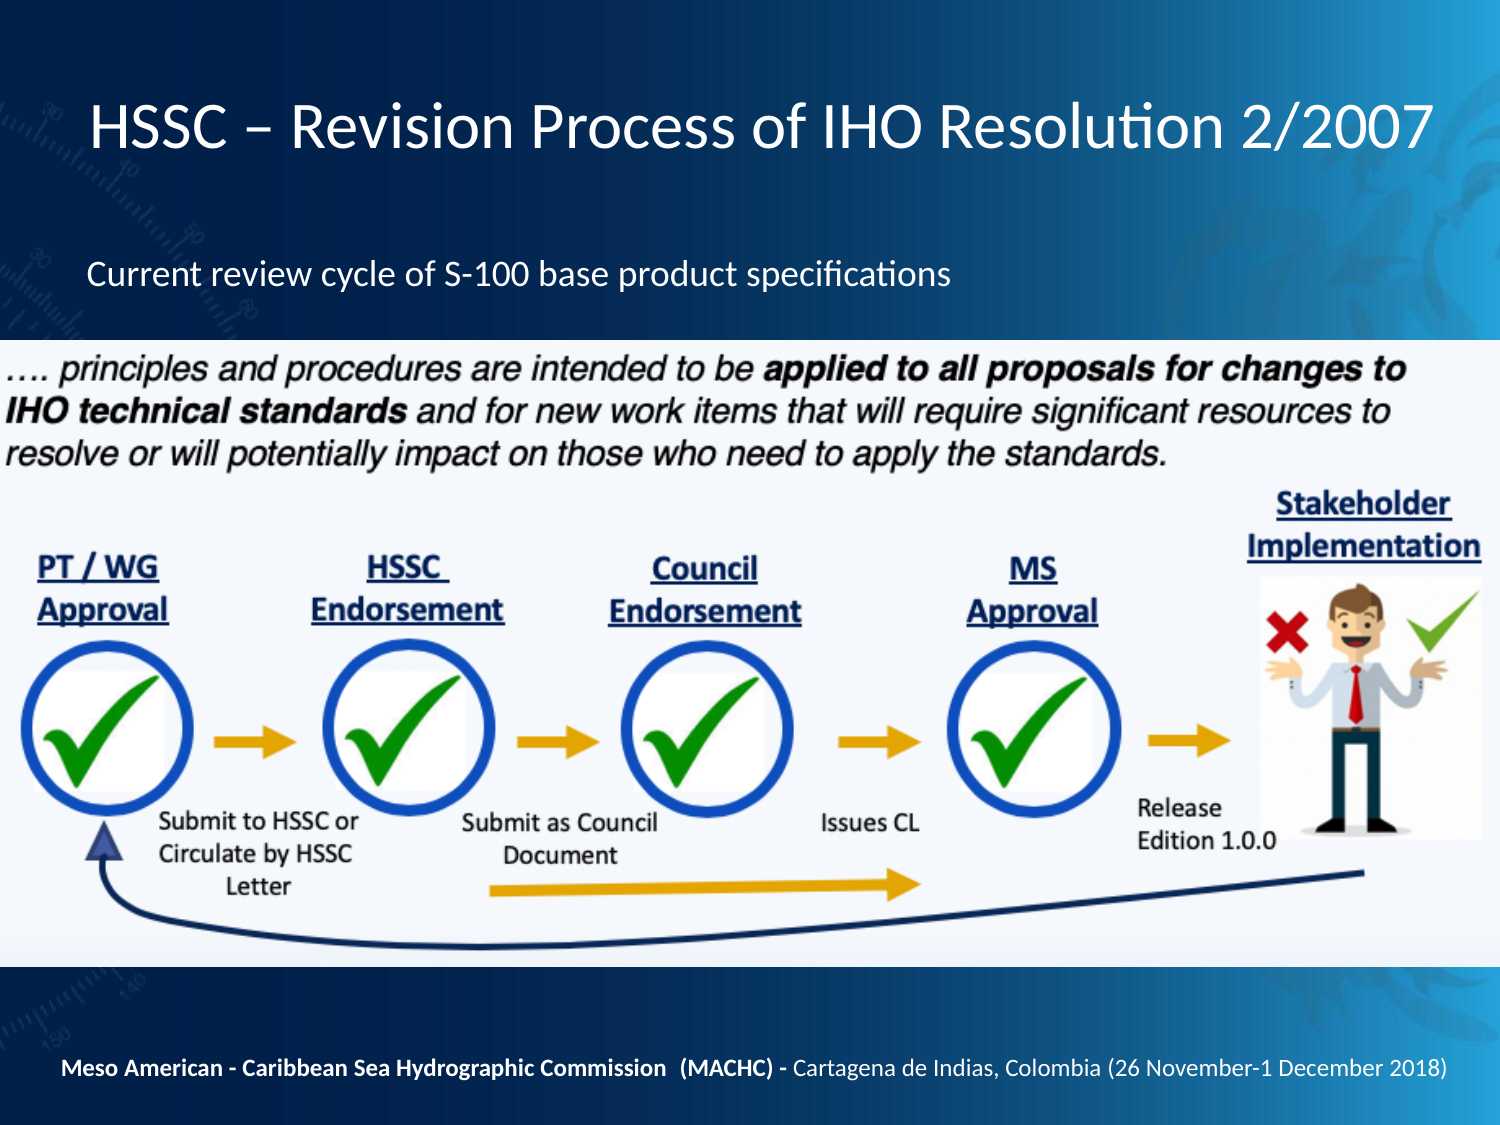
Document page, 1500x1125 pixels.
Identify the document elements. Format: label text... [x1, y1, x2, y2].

text_box Current review cycle of S-100 base product specifications [71, 241, 968, 302]
picture [0, 0, 1500, 1125]
text_box Meso American - Caribbean Sea Hydrographic Commission (MACHC) - Cartagena de Indias, Colombia (26 November-1 December 2018) [46, 1043, 1488, 1089]
text_box HSSC – Revision Process of IHO Resolution 2/2007 [74, 74, 1452, 169]
